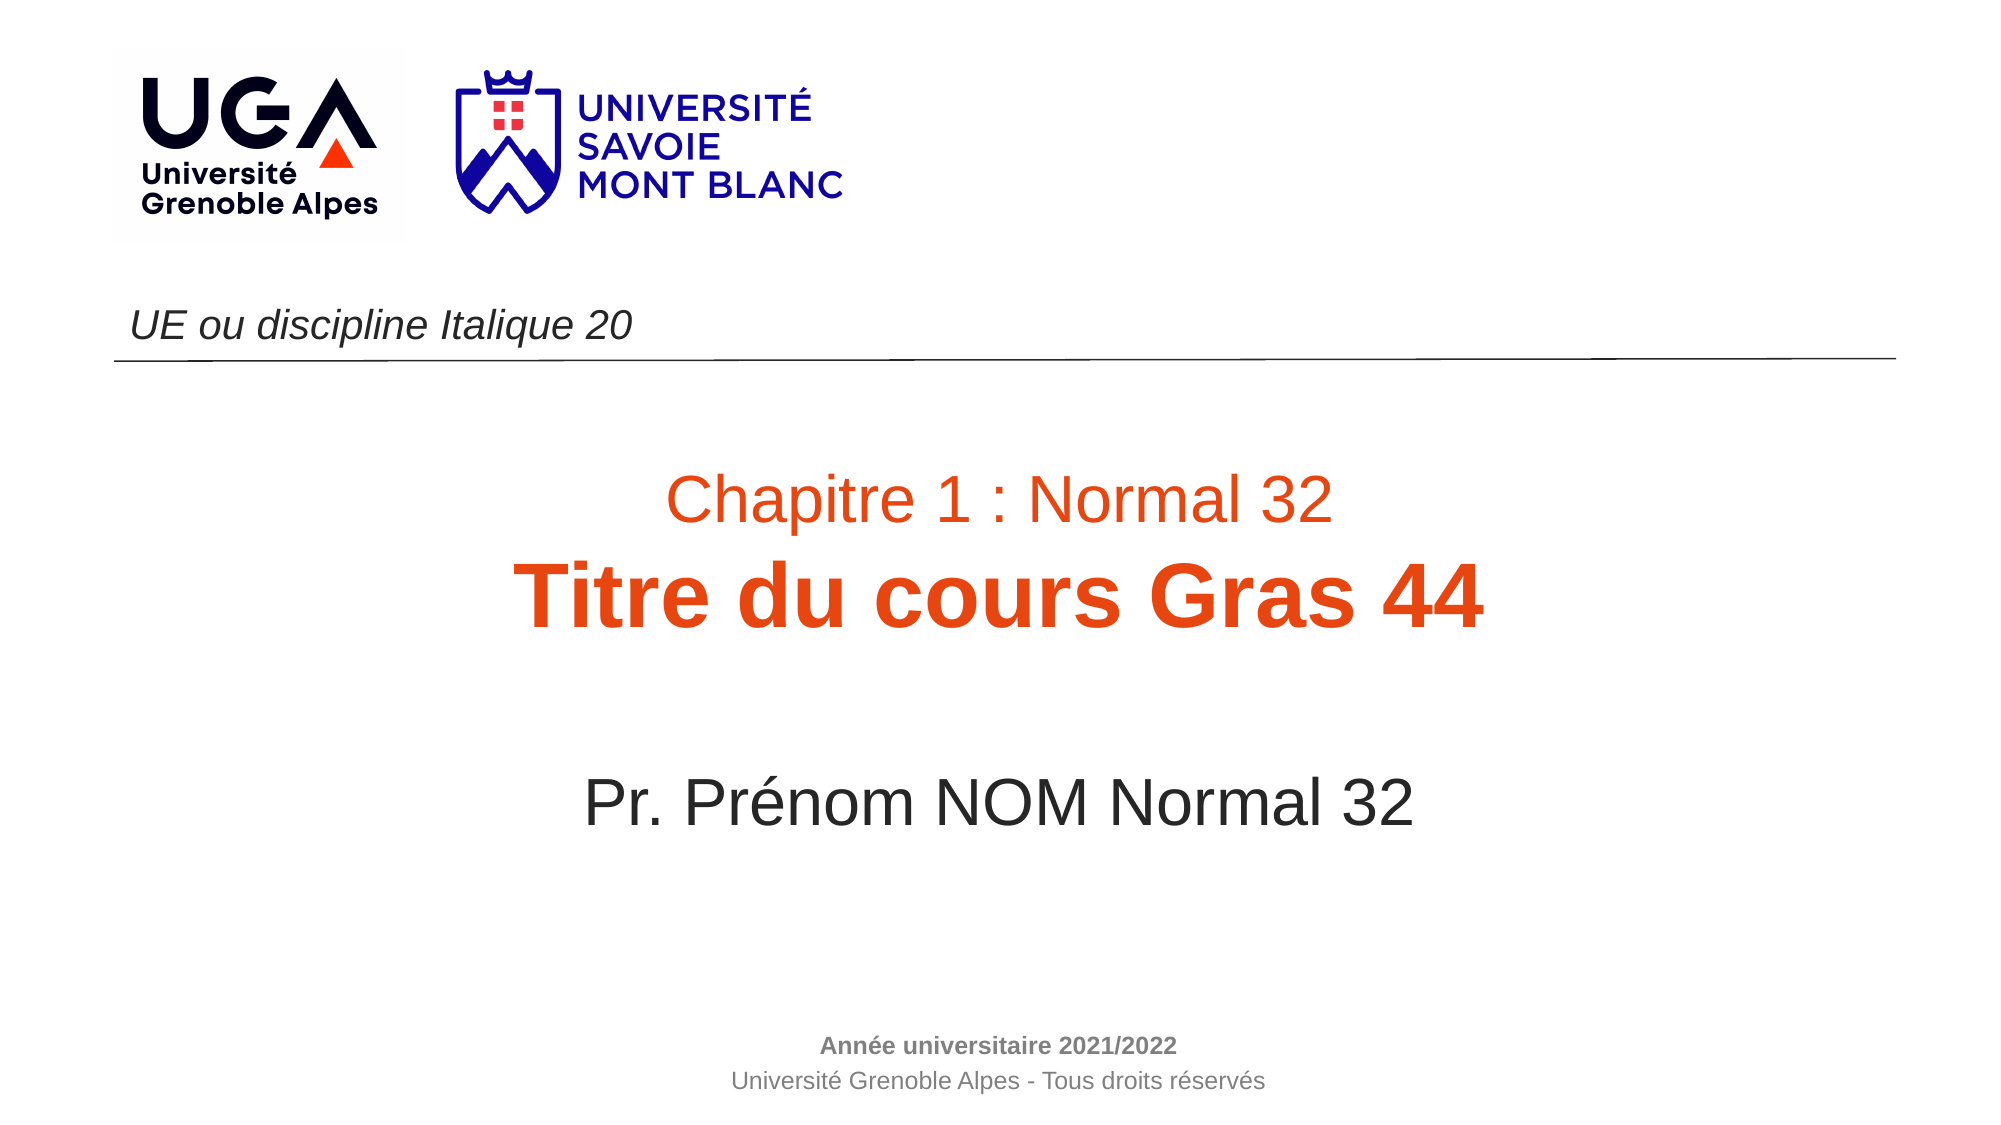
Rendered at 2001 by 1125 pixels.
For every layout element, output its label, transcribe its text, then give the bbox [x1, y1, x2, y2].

subtitle Pr. Prénom NOM Normal 32 [249, 751, 1750, 865]
picture [409, 42, 889, 244]
list UE ou discipline Italique 20 [114, 290, 1898, 350]
title Chapitre 1 : Normal 32 Titre du cours Gras 44 [362, 373, 1638, 728]
picture [113, 48, 407, 244]
